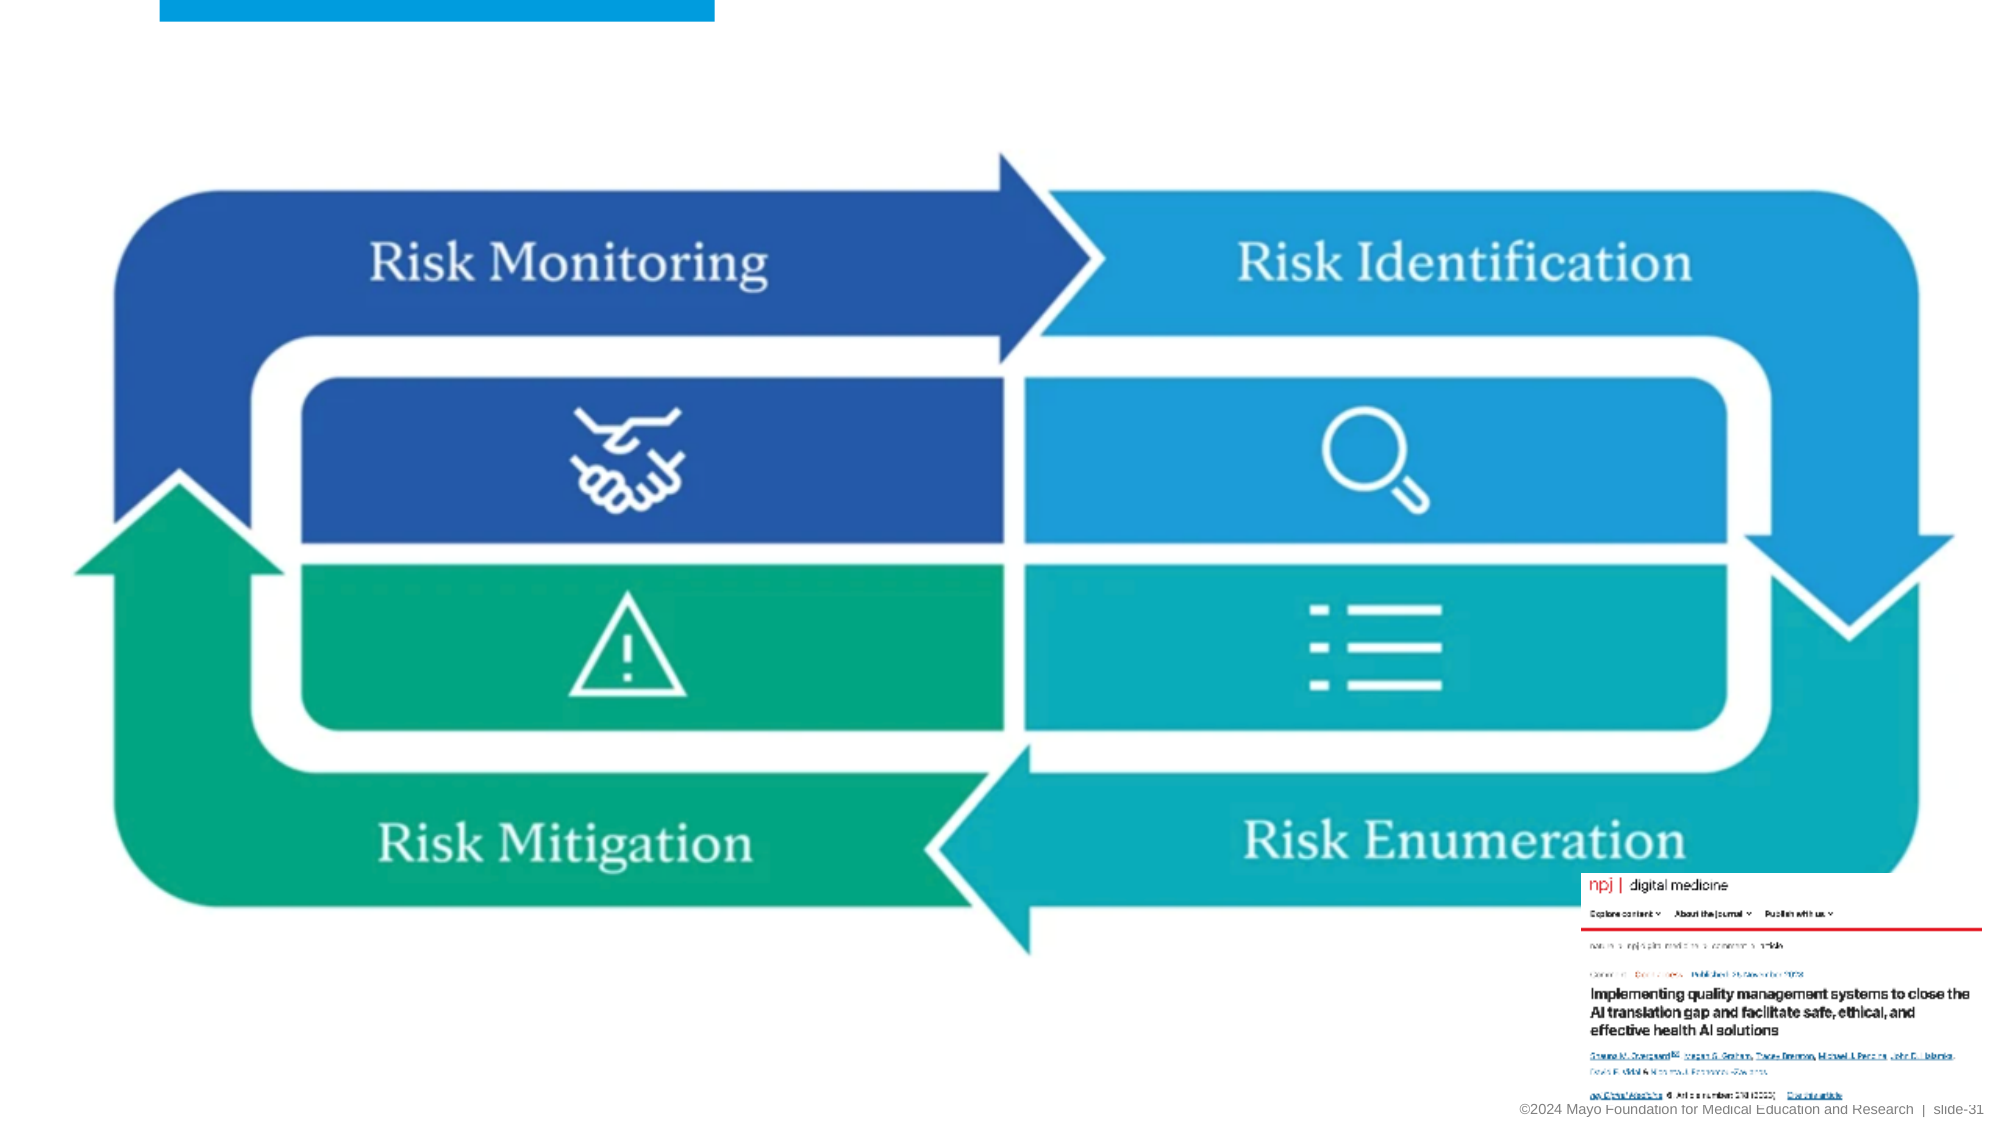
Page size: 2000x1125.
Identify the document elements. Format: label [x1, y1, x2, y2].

picture [19, 137, 1982, 1105]
